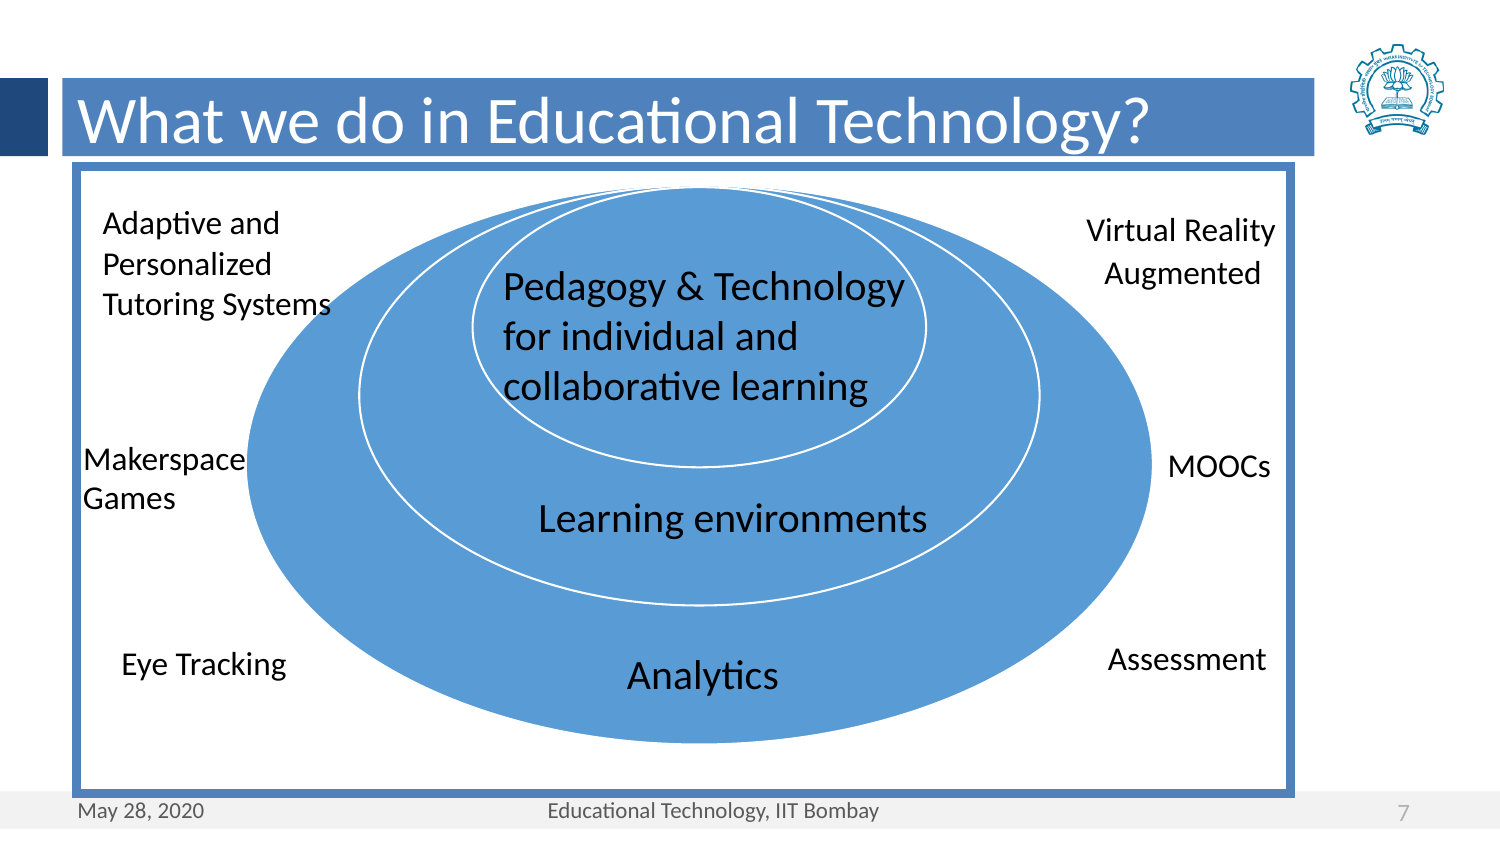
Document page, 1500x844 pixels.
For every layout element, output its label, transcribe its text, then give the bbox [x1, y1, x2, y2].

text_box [245, 184, 1154, 745]
slide_number 7 [1332, 789, 1425, 835]
text_box Virtual Reality [1159, 200, 1292, 256]
picture [1350, 44, 1444, 135]
text_box Games [68, 468, 191, 524]
text_box [76, 256, 1291, 794]
text_box Makerspace [68, 429, 240, 484]
picture [1374, 126, 1420, 135]
text_box Adaptive and Personalized Tutoring Systems [87, 194, 240, 329]
text_box Assessment [1159, 630, 1283, 685]
text_box Augmented [1159, 244, 1277, 299]
text_box MOOCs [1159, 437, 1286, 492]
text_box [76, 166, 1291, 429]
text_box Eye Tracking [106, 634, 240, 690]
list What we do in Educational Technology? [62, 78, 1313, 156]
